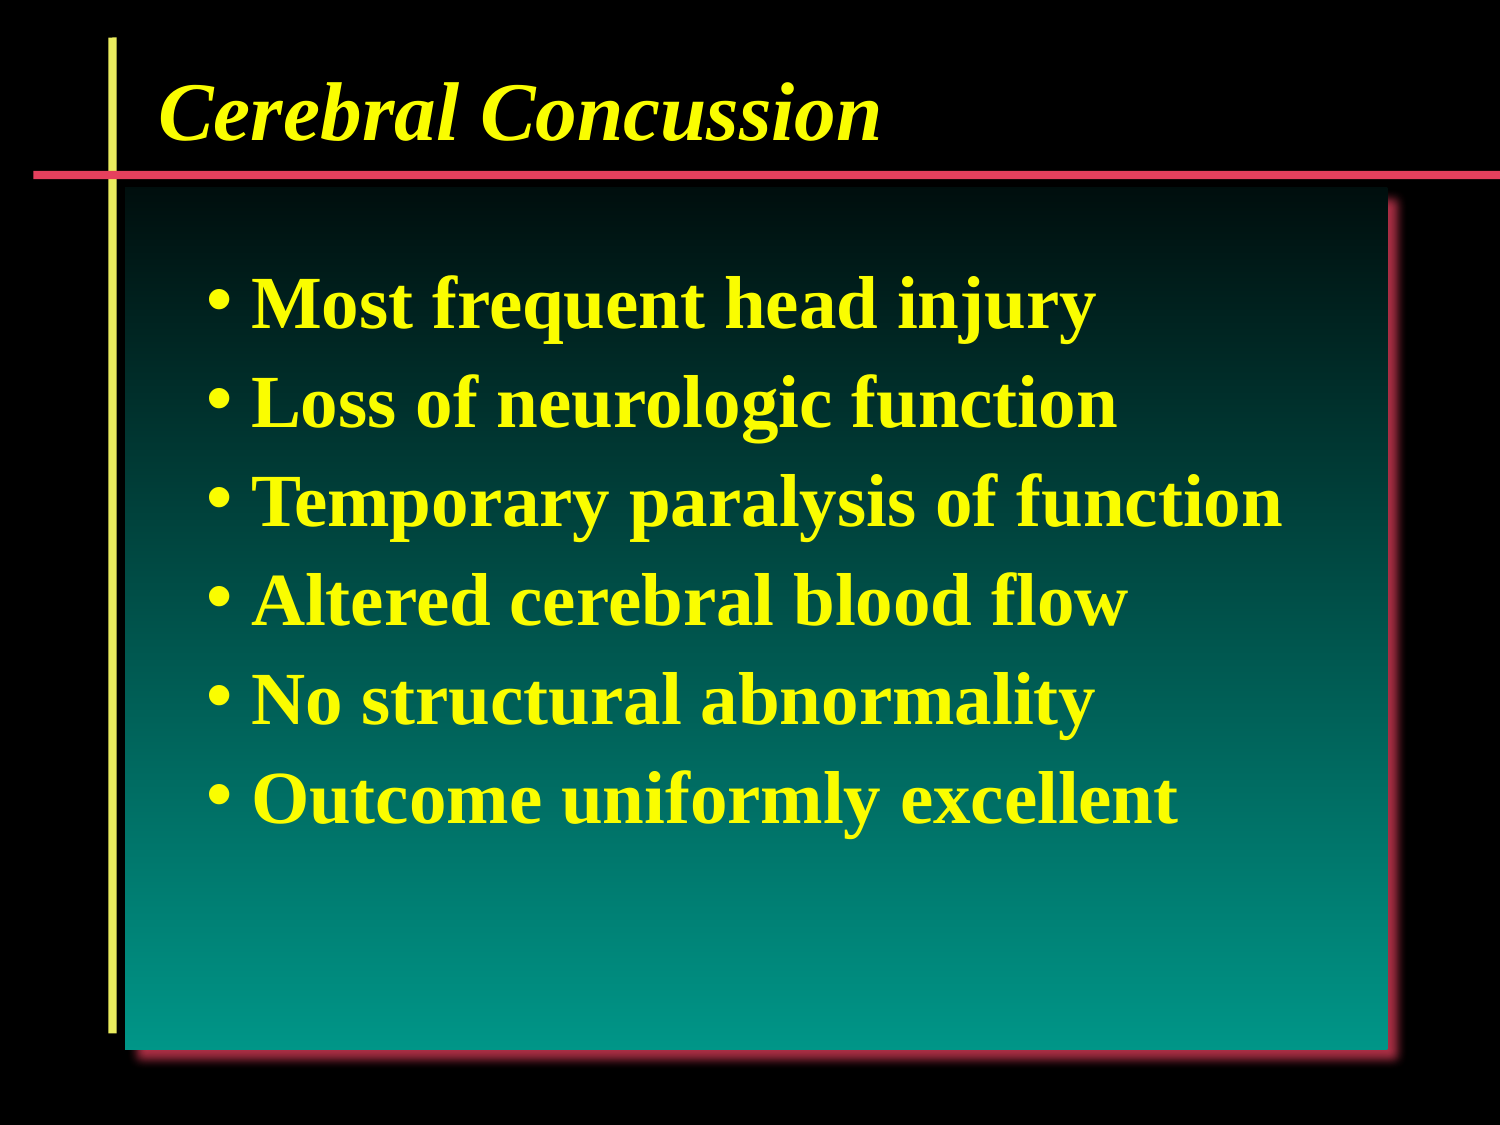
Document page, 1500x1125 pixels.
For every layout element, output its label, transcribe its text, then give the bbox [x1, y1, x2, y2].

text_box Cerebral Concussion [143, 50, 899, 165]
list [125, 187, 1388, 1050]
text_box Most frequent head injury Loss of neurologic function Temporary paralysis of function Altered cerebral blood flow No structural abnormality Outcome uniformly excellent [191, 237, 1299, 945]
